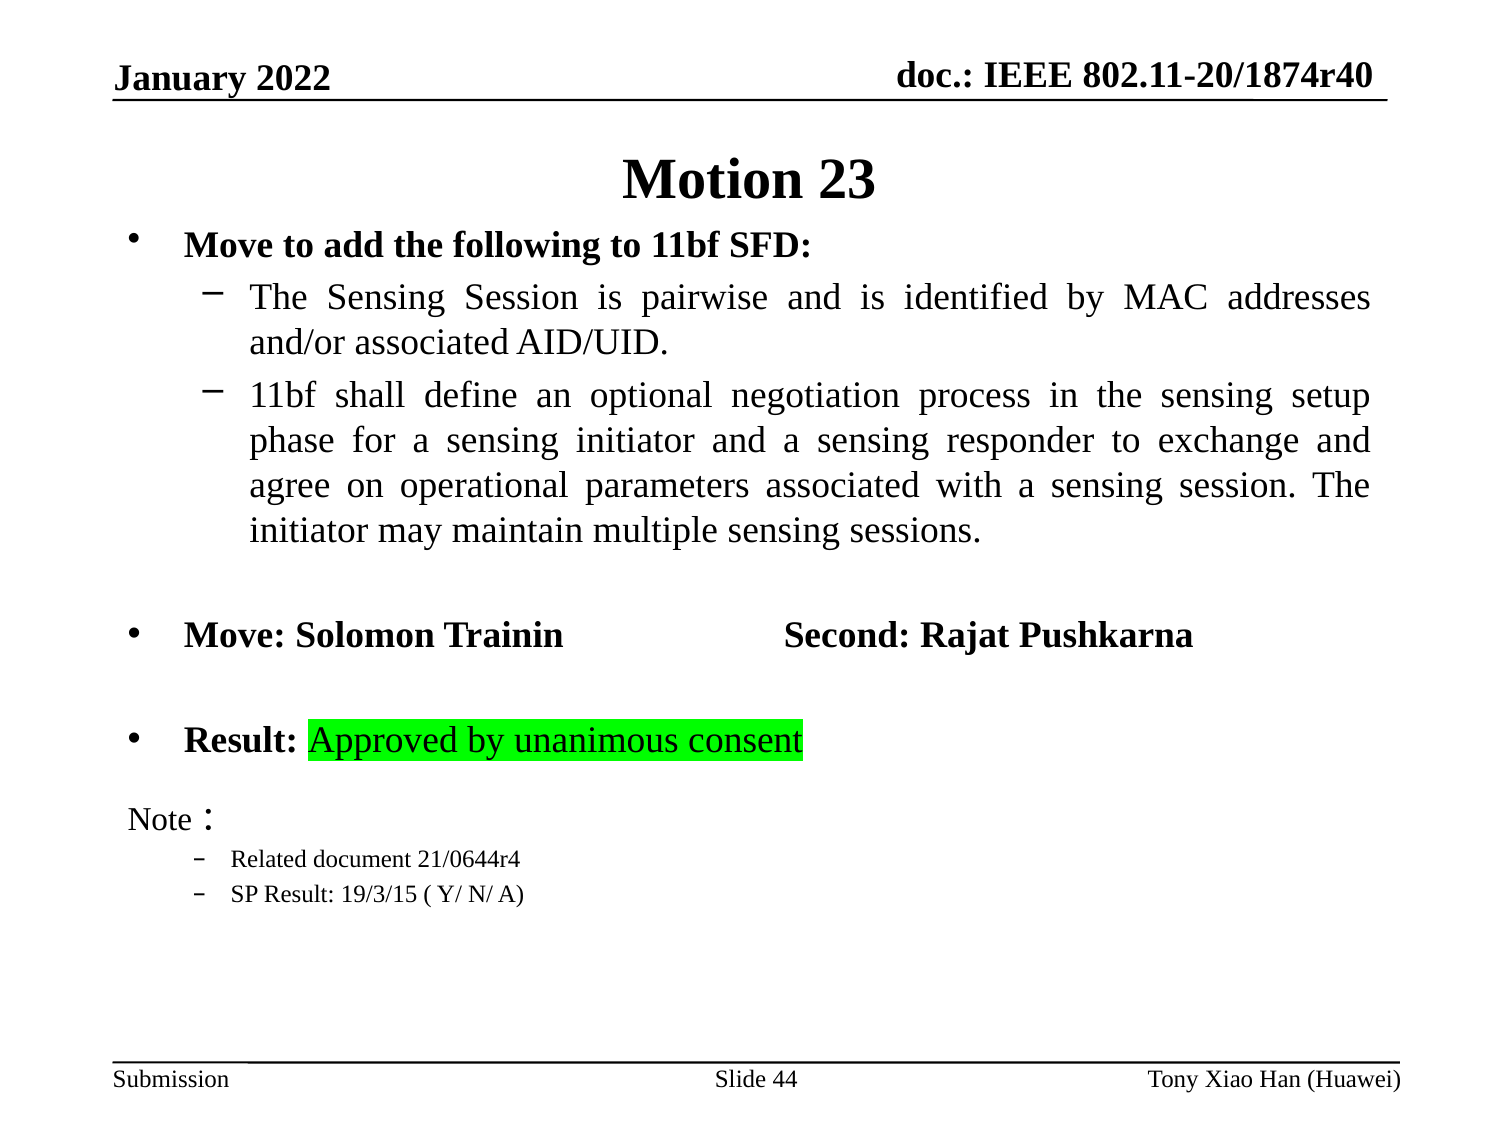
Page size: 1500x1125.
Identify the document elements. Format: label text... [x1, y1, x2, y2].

text_box Motion 23 [112, 87, 1388, 212]
text_box Move to add the following to 11bf SFD: The Sensing Session is pairwise and is identified by MAC addresses and/or associated AID/UID. 11bf shall define an optional negotiation process in the sensing setup phase for a sensing initiator and a sensing responder to exchange and agree on operational parameters associated with a sensing session. The initiator may maintain multiple sensing sessions. Move: Solomon Trainin Second: Rajat Pushkarna Result: Approved by unanimous consent Note： Related document 21/0644r4 SP Result: 19/3/15 ( Y/ N/ A) [112, 212, 1388, 975]
footer Tony Xiao Han (Huawei) [999, 1061, 1402, 1093]
slide_number Slide 44 [712, 1061, 800, 1093]
